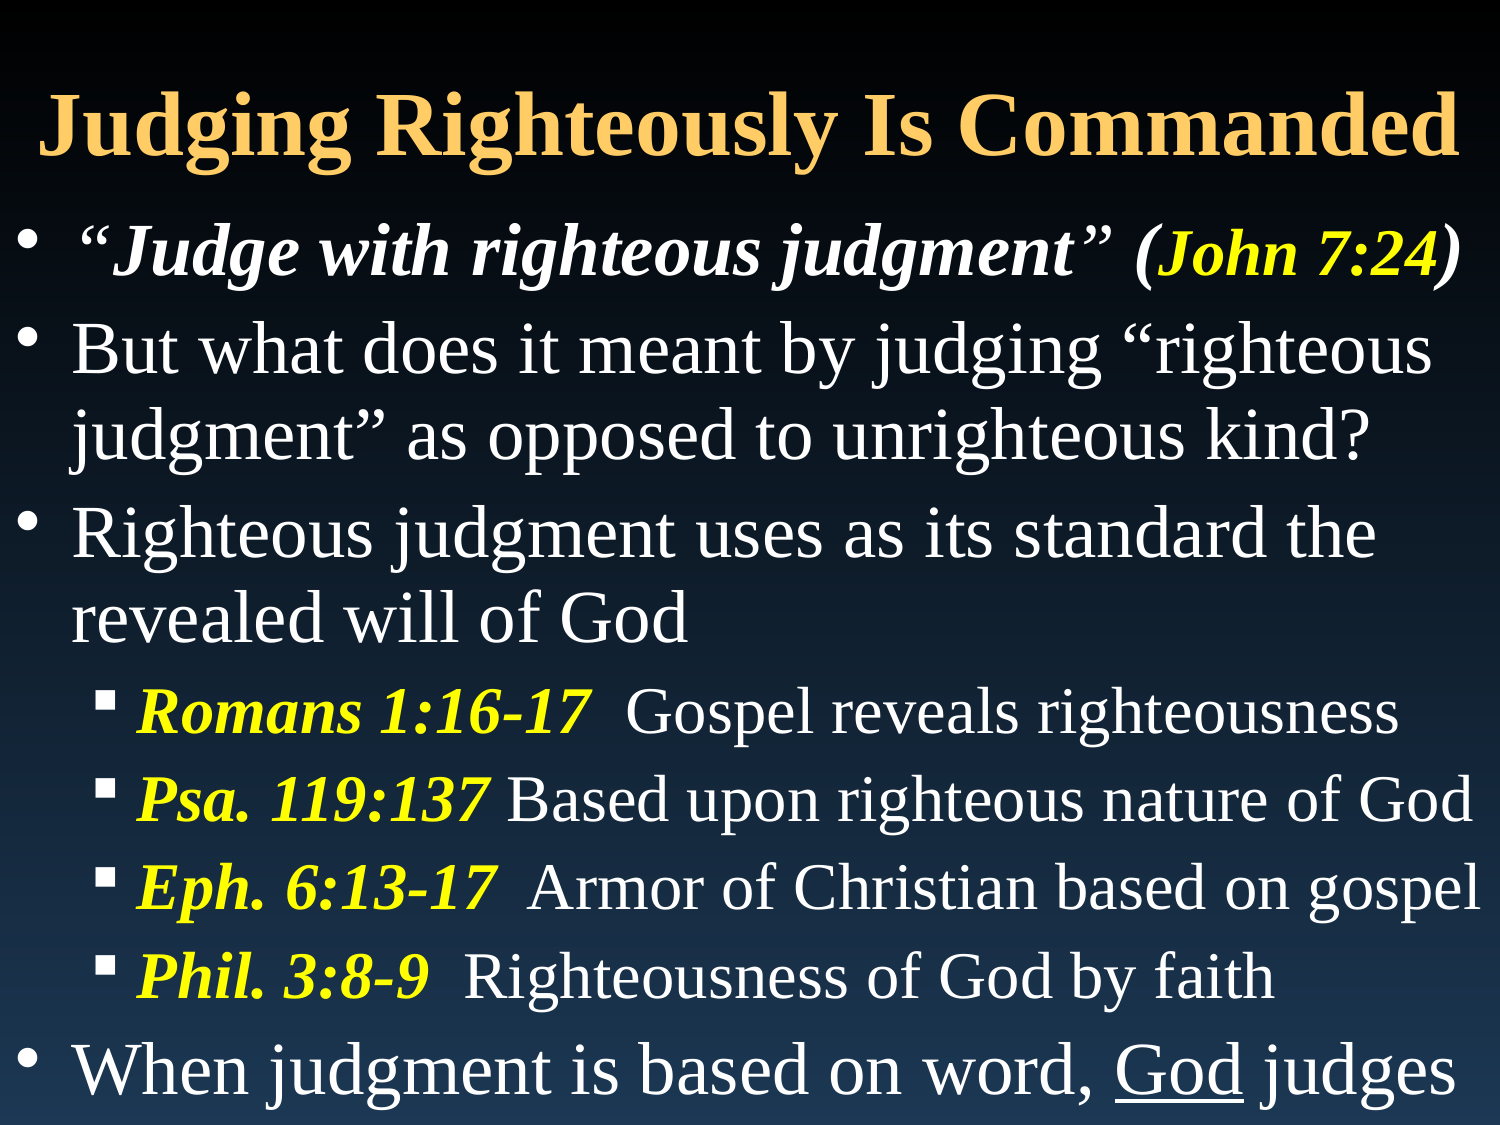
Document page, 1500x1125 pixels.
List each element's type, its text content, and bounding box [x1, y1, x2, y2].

title Judging Righteously Is Commanded [0, 24, 1500, 200]
list “Judge with righteous judgment” (John 7:24) But what does it meant by judging “righteous judgment” as opposed to unrighteous kind? Righteous judgment uses as its standard the revealed will of God Romans 1:16-17 Gospel reveals righteousness Psa. 119:137 Based upon righteous nature of God Eph. 6:13-17 Armor of Christian based on gospel Phil. 3:8-9 Righteousness of God by faith When judgment is based on word, God judges [0, 200, 1500, 1025]
